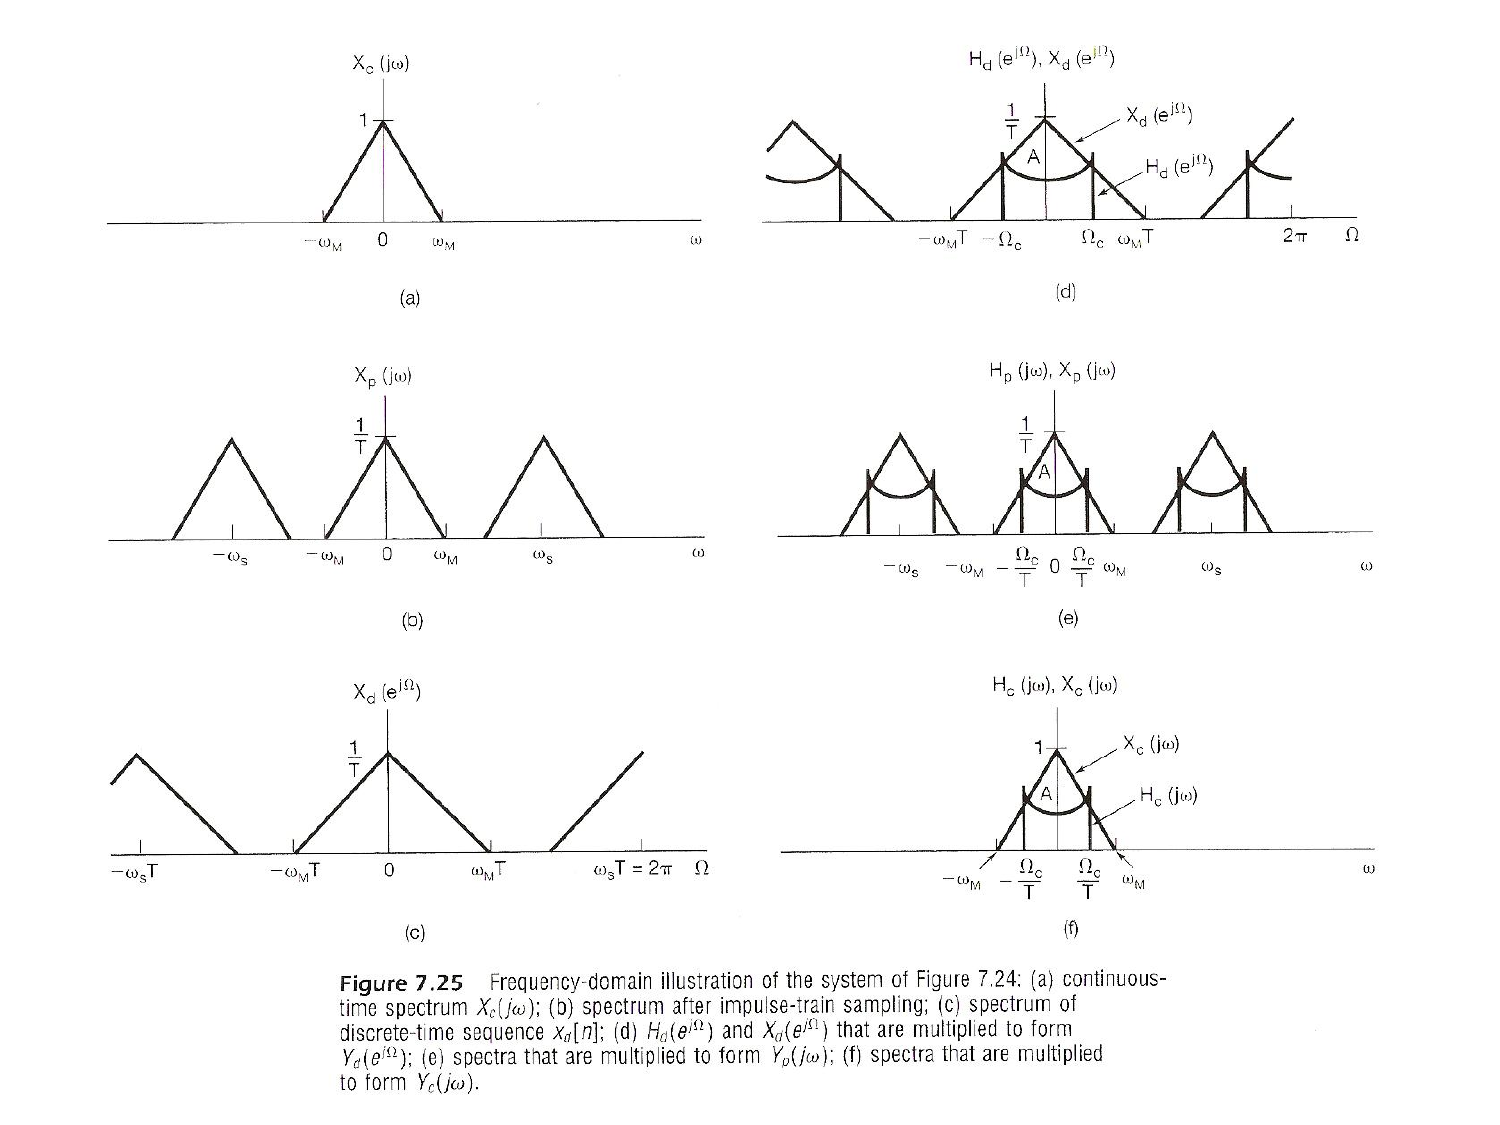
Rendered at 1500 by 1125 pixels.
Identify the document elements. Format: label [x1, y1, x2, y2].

picture [99, 30, 1391, 1100]
